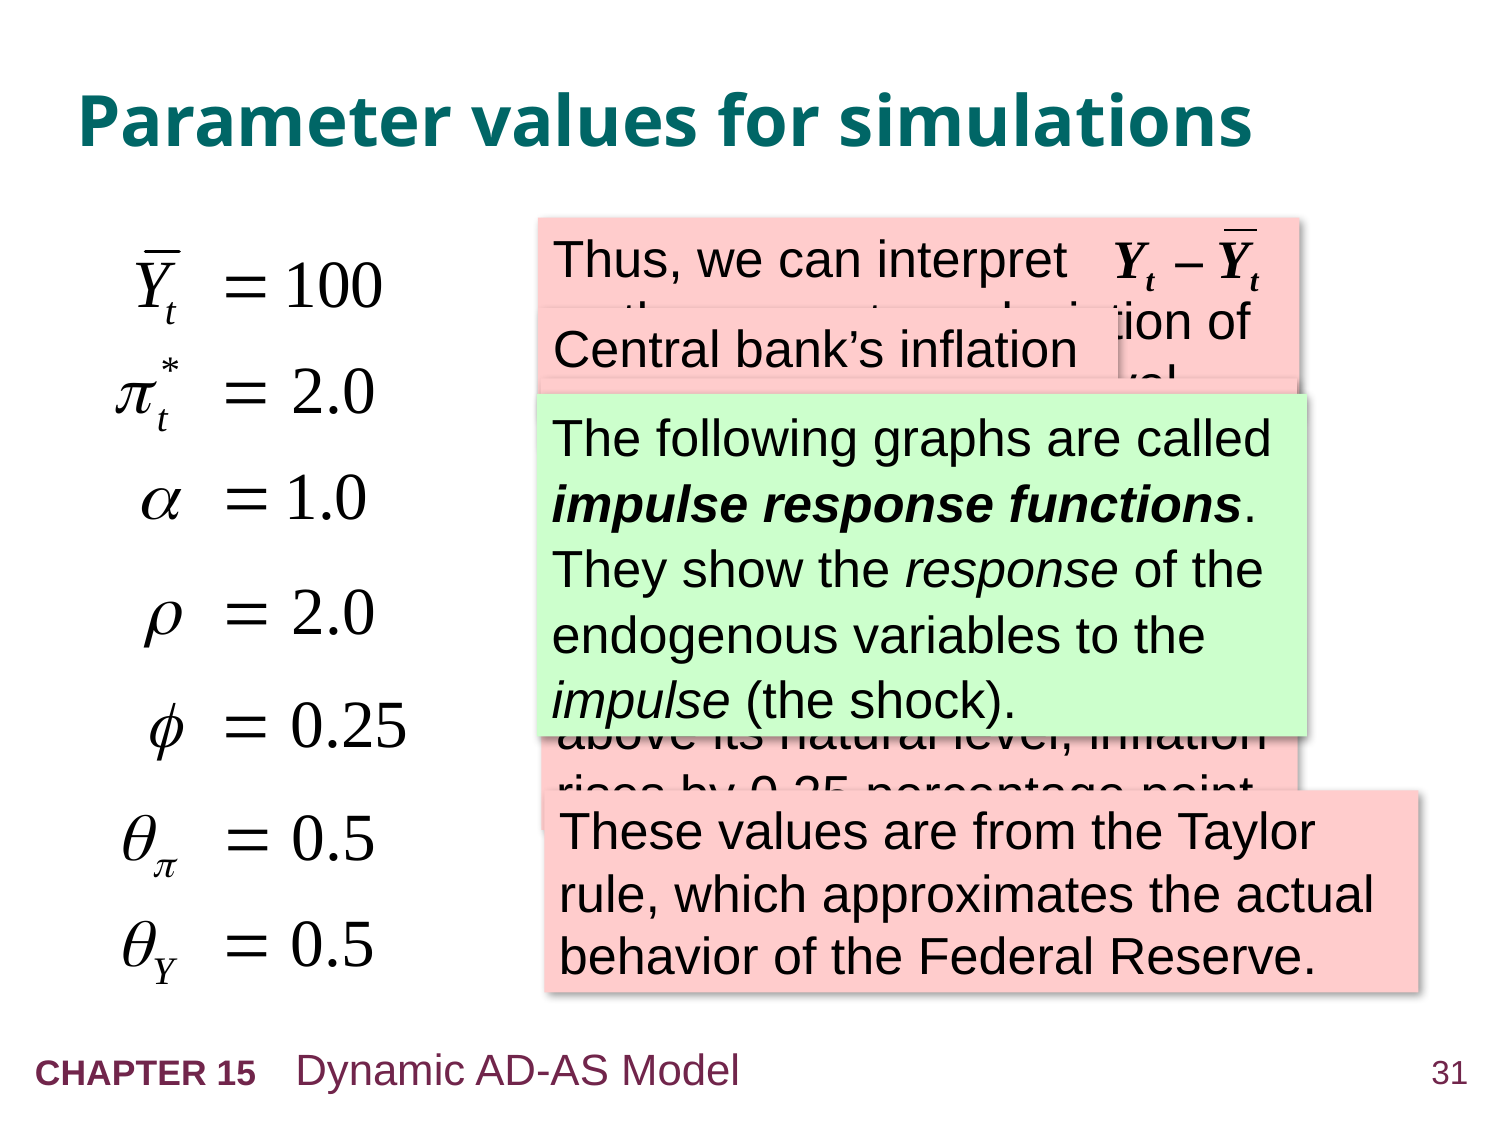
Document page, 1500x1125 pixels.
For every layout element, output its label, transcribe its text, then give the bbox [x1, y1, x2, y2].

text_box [537, 216, 1300, 423]
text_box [107, 340, 390, 448]
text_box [130, 458, 379, 549]
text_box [125, 234, 396, 342]
title Parameter values for simulations [76, 38, 1430, 193]
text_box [112, 898, 383, 1001]
text_box When output is 1 percent above its natural level, inflation rises by 0.25 percentage point. [541, 746, 1298, 830]
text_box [112, 792, 389, 895]
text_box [140, 685, 416, 776]
text_box These values are from the Taylor rule, which approximates the actual behavior of the Federal Reserve. [544, 790, 1419, 993]
text_box The following graphs are called impulse response functions. They show the response of the endogenous variables to the impulse (the shock). [536, 393, 1307, 737]
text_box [130, 572, 390, 663]
